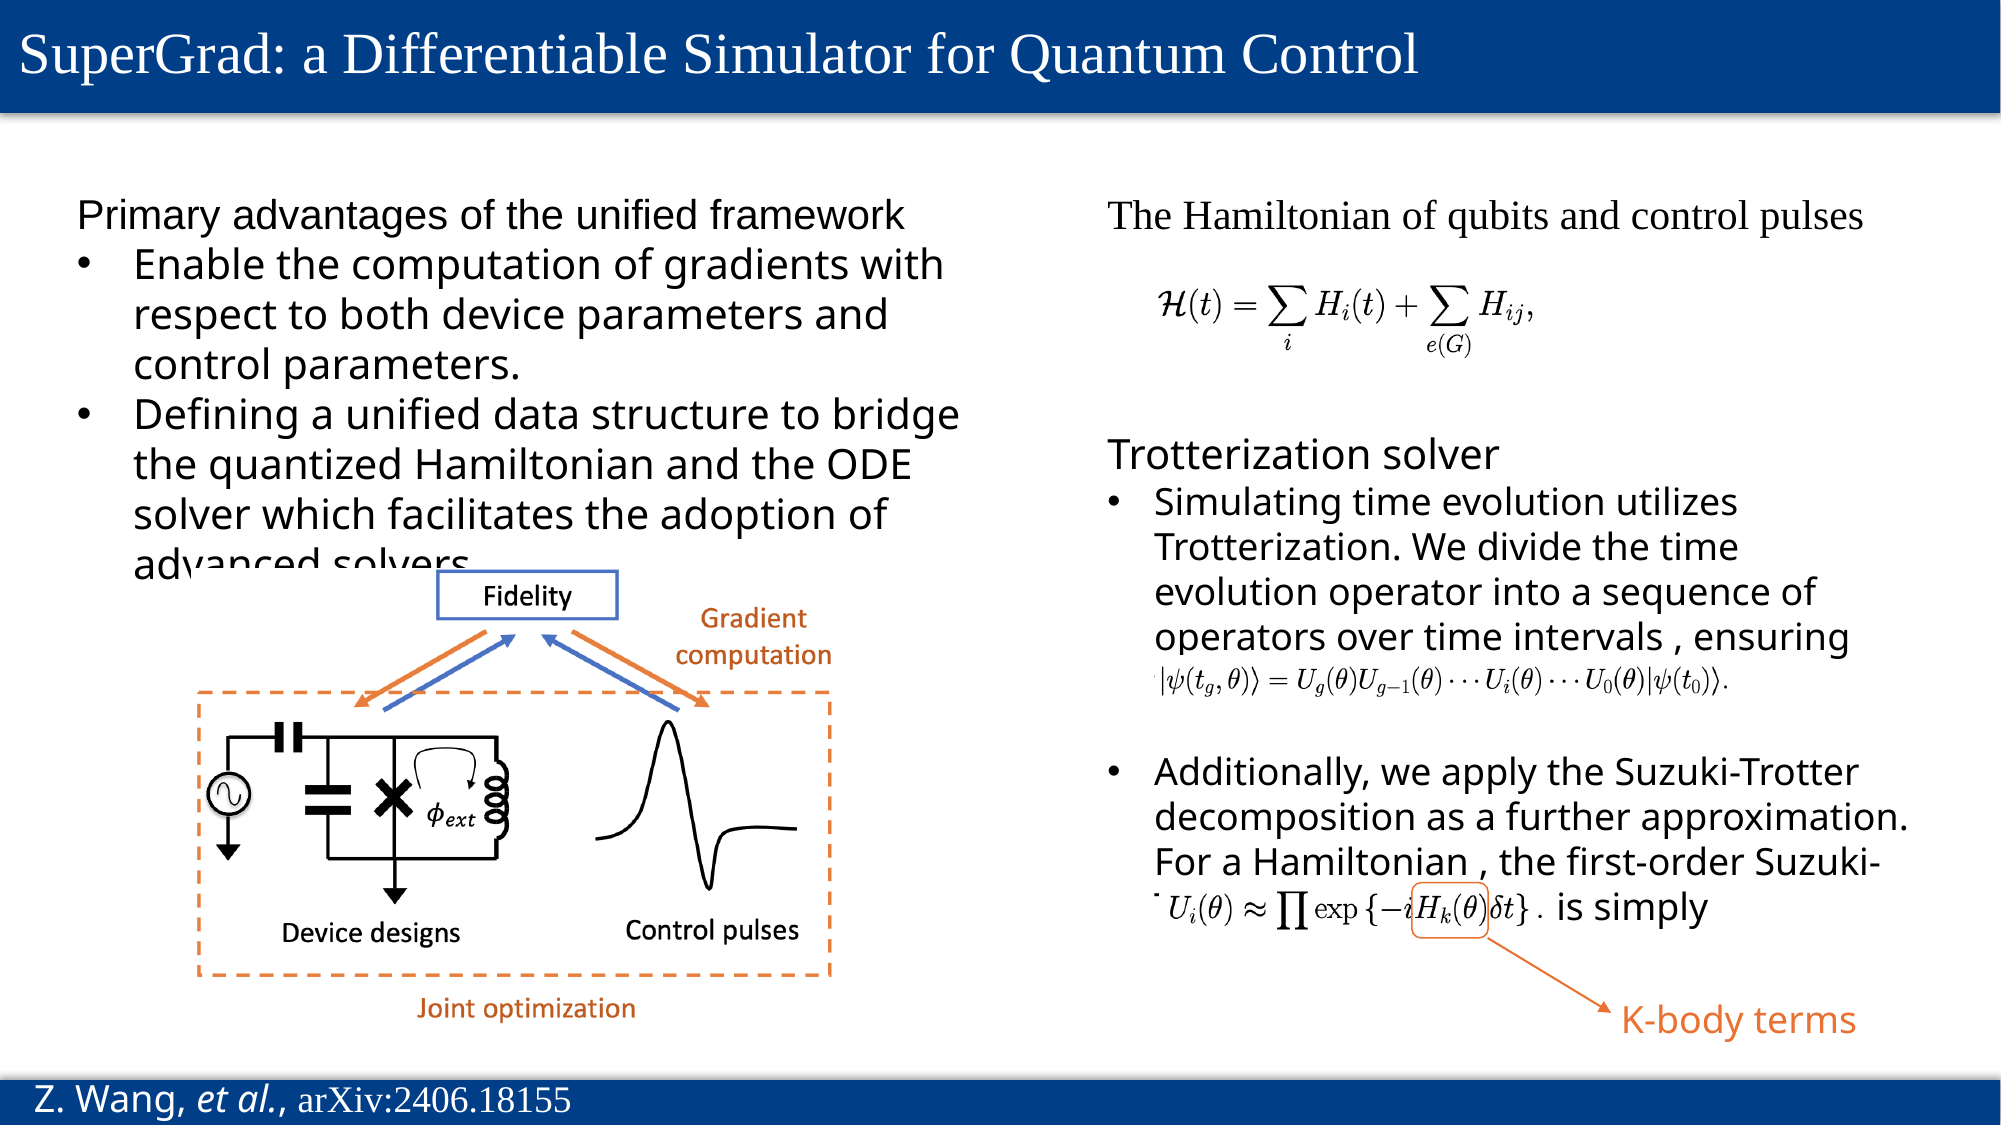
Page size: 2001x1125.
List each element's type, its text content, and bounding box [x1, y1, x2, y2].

text_box Primary advantages of the unified framework Enable the computation of gradients with respect to both device parameters and control parameters. Defining a unified data structure to bridge the quantized Hamiltonian and the ODE solver which facilitates the adoption of advanced solvers. [62, 180, 1034, 596]
text_box K-body terms [1606, 988, 1872, 1048]
text_box SuperGrad: a Differentiable Simulator for Quantum Control [3, 7, 1985, 93]
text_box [1487, 937, 1612, 1014]
picture [1154, 280, 1541, 361]
text_box Z. Wang, et al., arXiv:2406.18155 [19, 1067, 792, 1125]
text_box [1413, 934, 1487, 938]
picture [1158, 886, 1551, 934]
text_box [1414, 882, 1486, 886]
text_box The Hamiltonian of qubits and control pulses [1092, 180, 1926, 246]
picture [190, 568, 841, 1028]
picture [1154, 655, 1733, 703]
